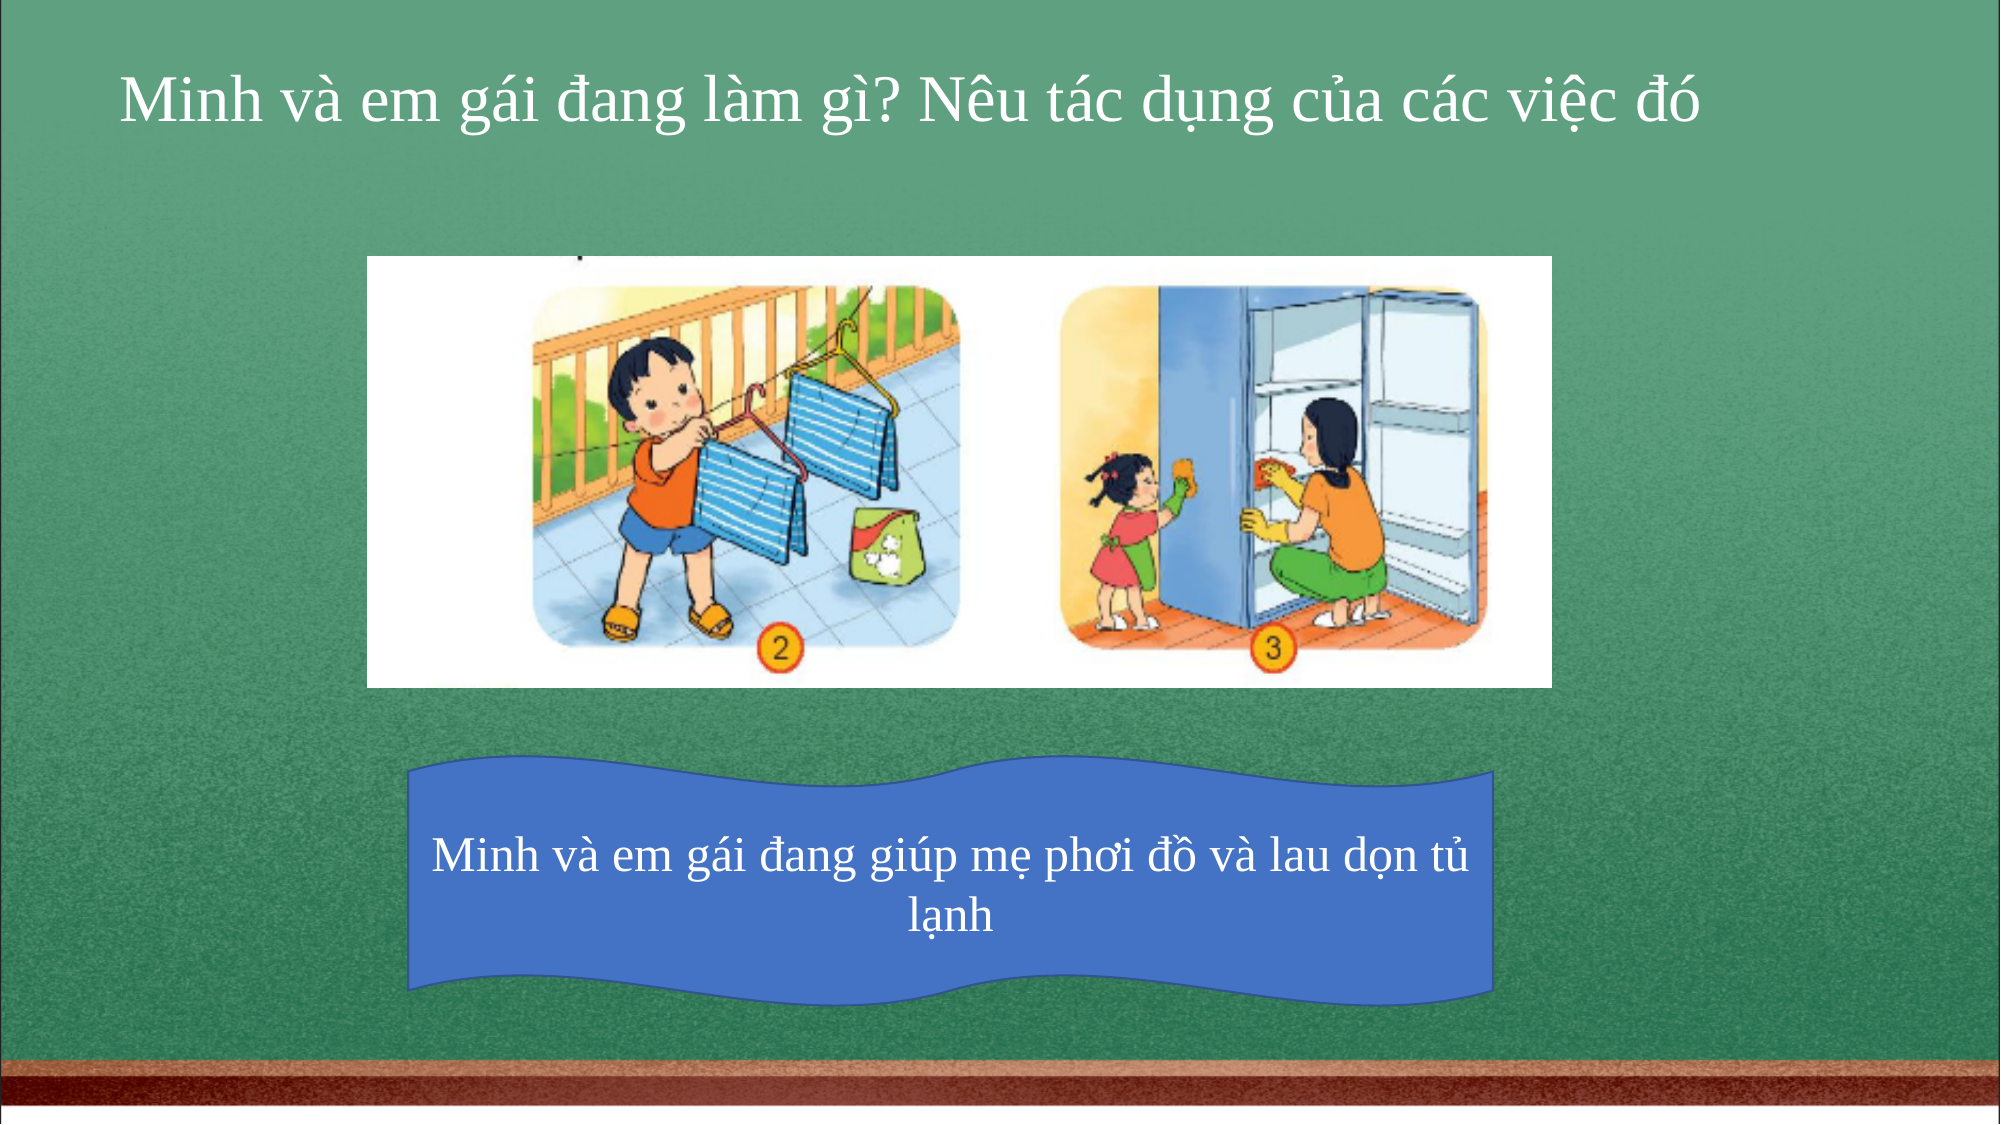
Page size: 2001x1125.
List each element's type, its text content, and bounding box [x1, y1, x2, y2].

picture [0, 0, 2000, 1124]
text_box Minh và em gái đang làm gì? Nêu tác dụng của các việc đó [104, 47, 1921, 143]
text_box Minh và em gái đang giúp mẹ phơi đồ và lau dọn tủ lạnh [407, 755, 1495, 1007]
